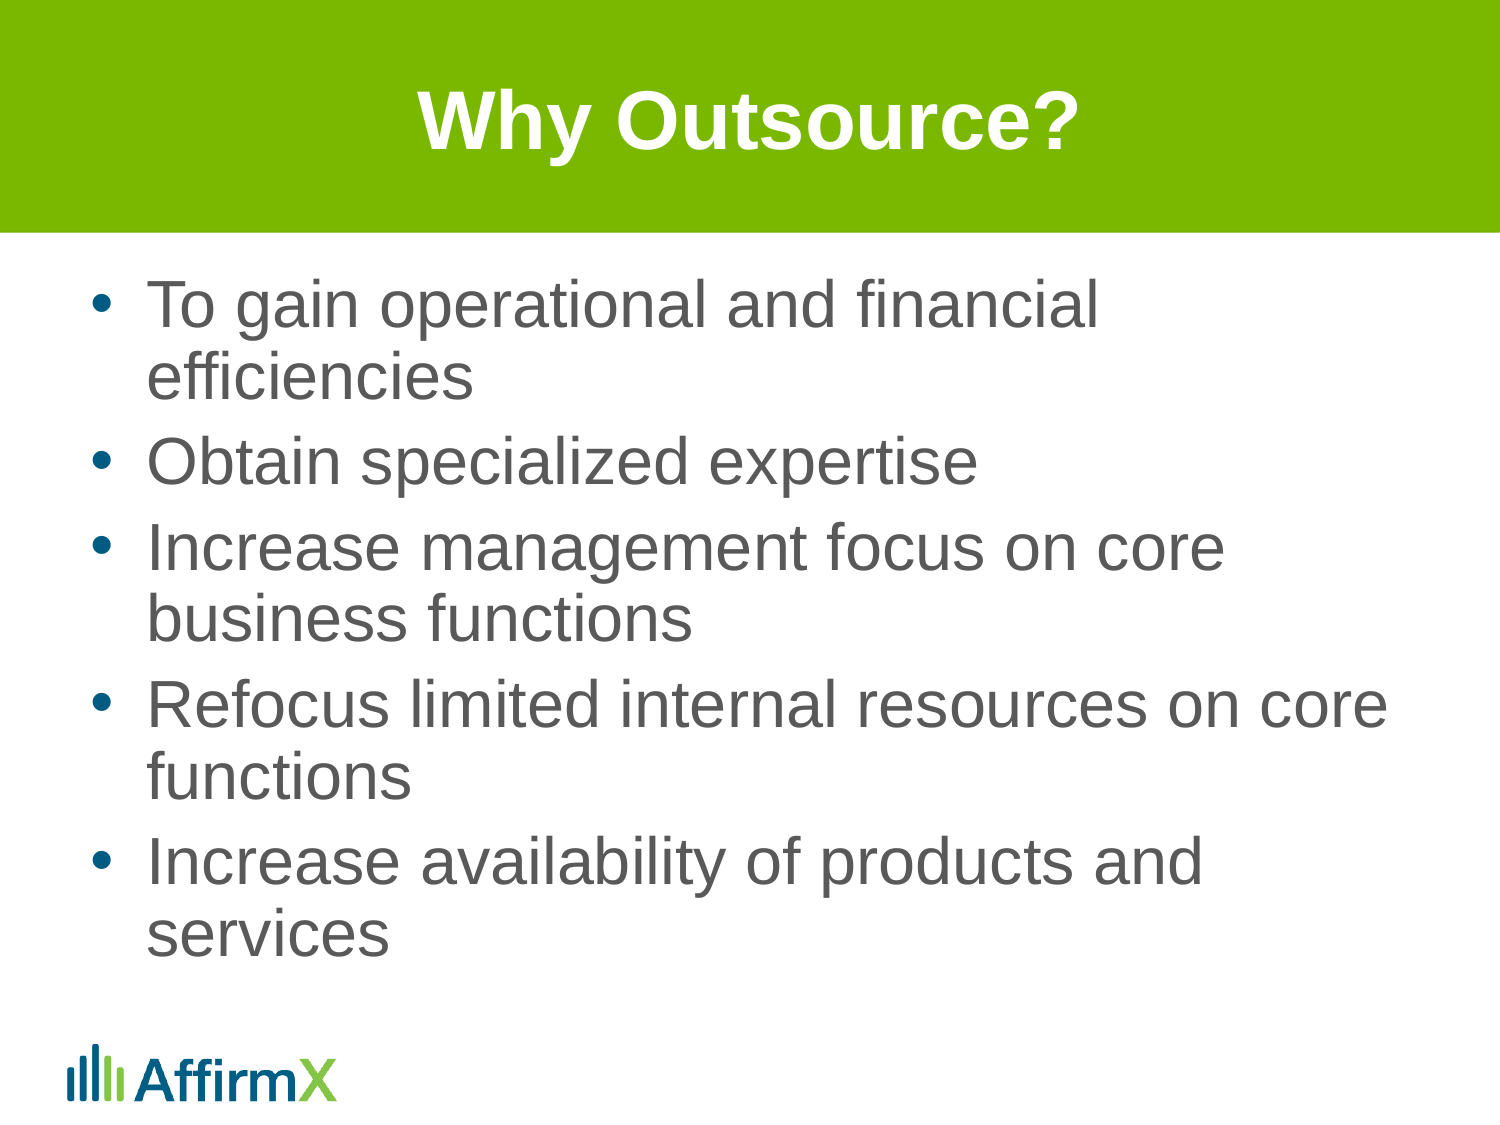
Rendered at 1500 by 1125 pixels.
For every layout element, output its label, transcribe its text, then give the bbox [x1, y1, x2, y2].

list To gain operational and financial efficiencies Obtain specialized expertise Increase management focus on core business functions Refocus limited internal resources on core functions Increase availability of products and services [75, 262, 1425, 1005]
title Why Outsource? [75, 0, 1425, 233]
picture [53, 1032, 351, 1113]
